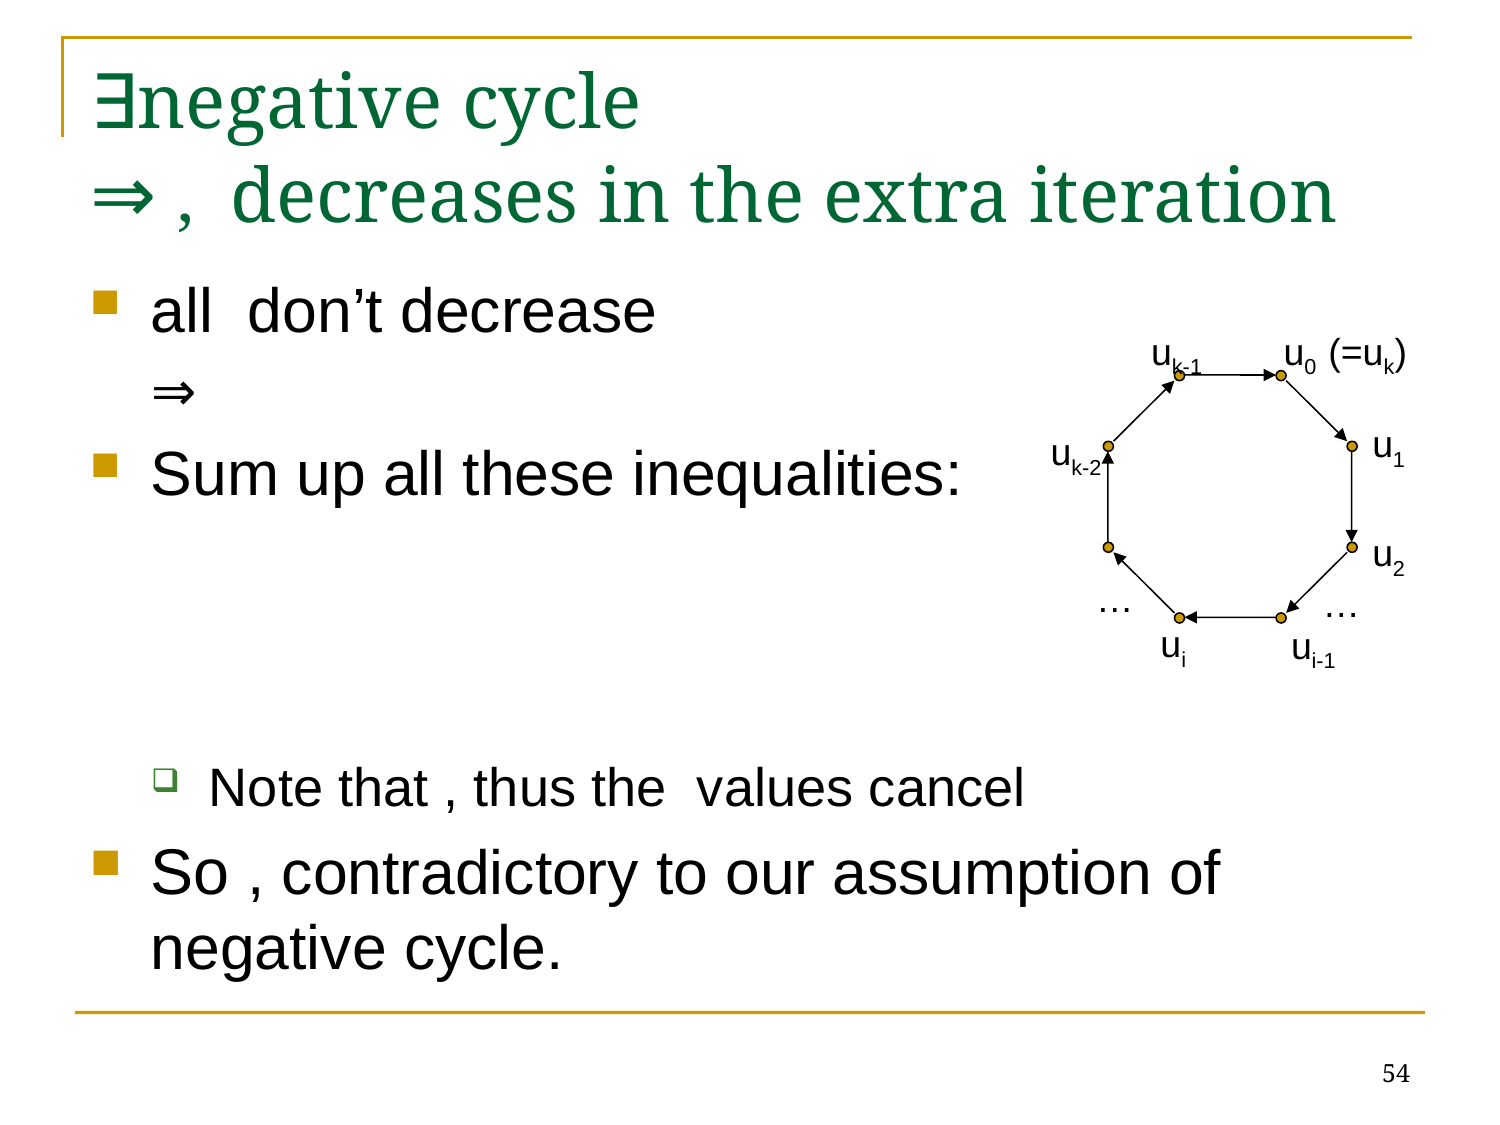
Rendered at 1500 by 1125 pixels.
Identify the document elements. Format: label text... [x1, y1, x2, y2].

slide_number 54 [1074, 1024, 1425, 1100]
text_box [1033, 319, 1426, 676]
